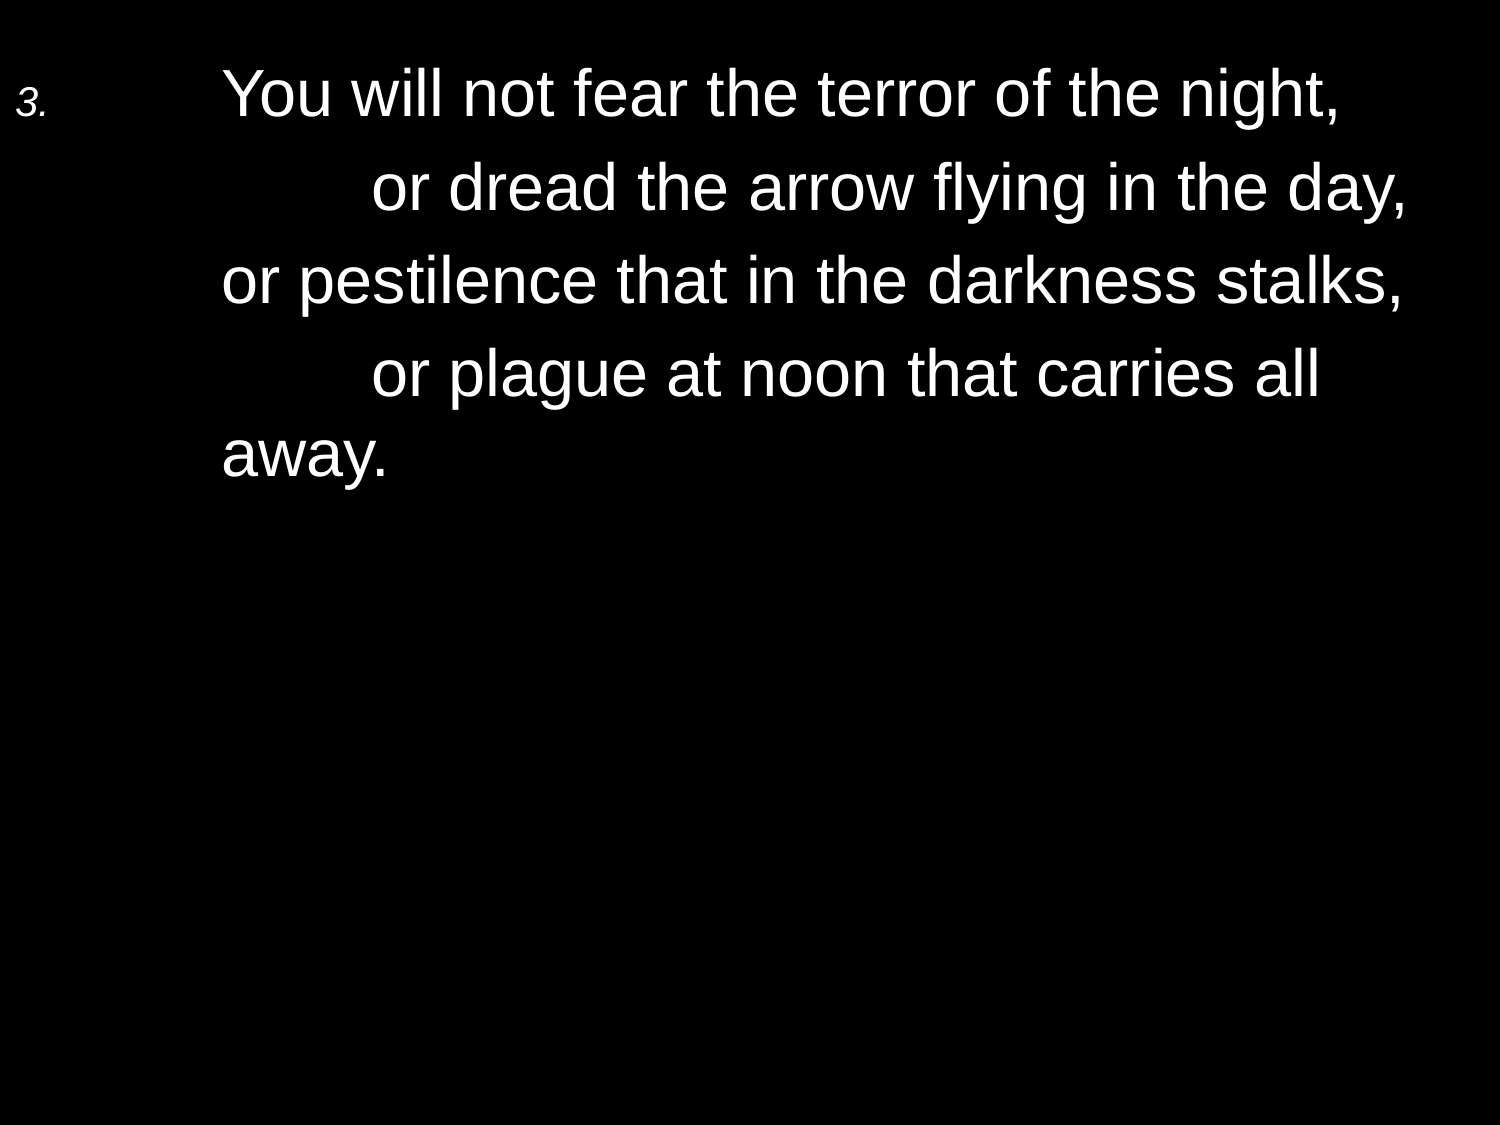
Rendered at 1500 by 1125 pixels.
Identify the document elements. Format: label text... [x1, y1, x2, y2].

list 3. You will not fear the terror of the night, or dread the arrow flying in the day, or pestilence that in the darkness stalks, or plague at noon that carries all away. [0, 42, 1500, 1047]
